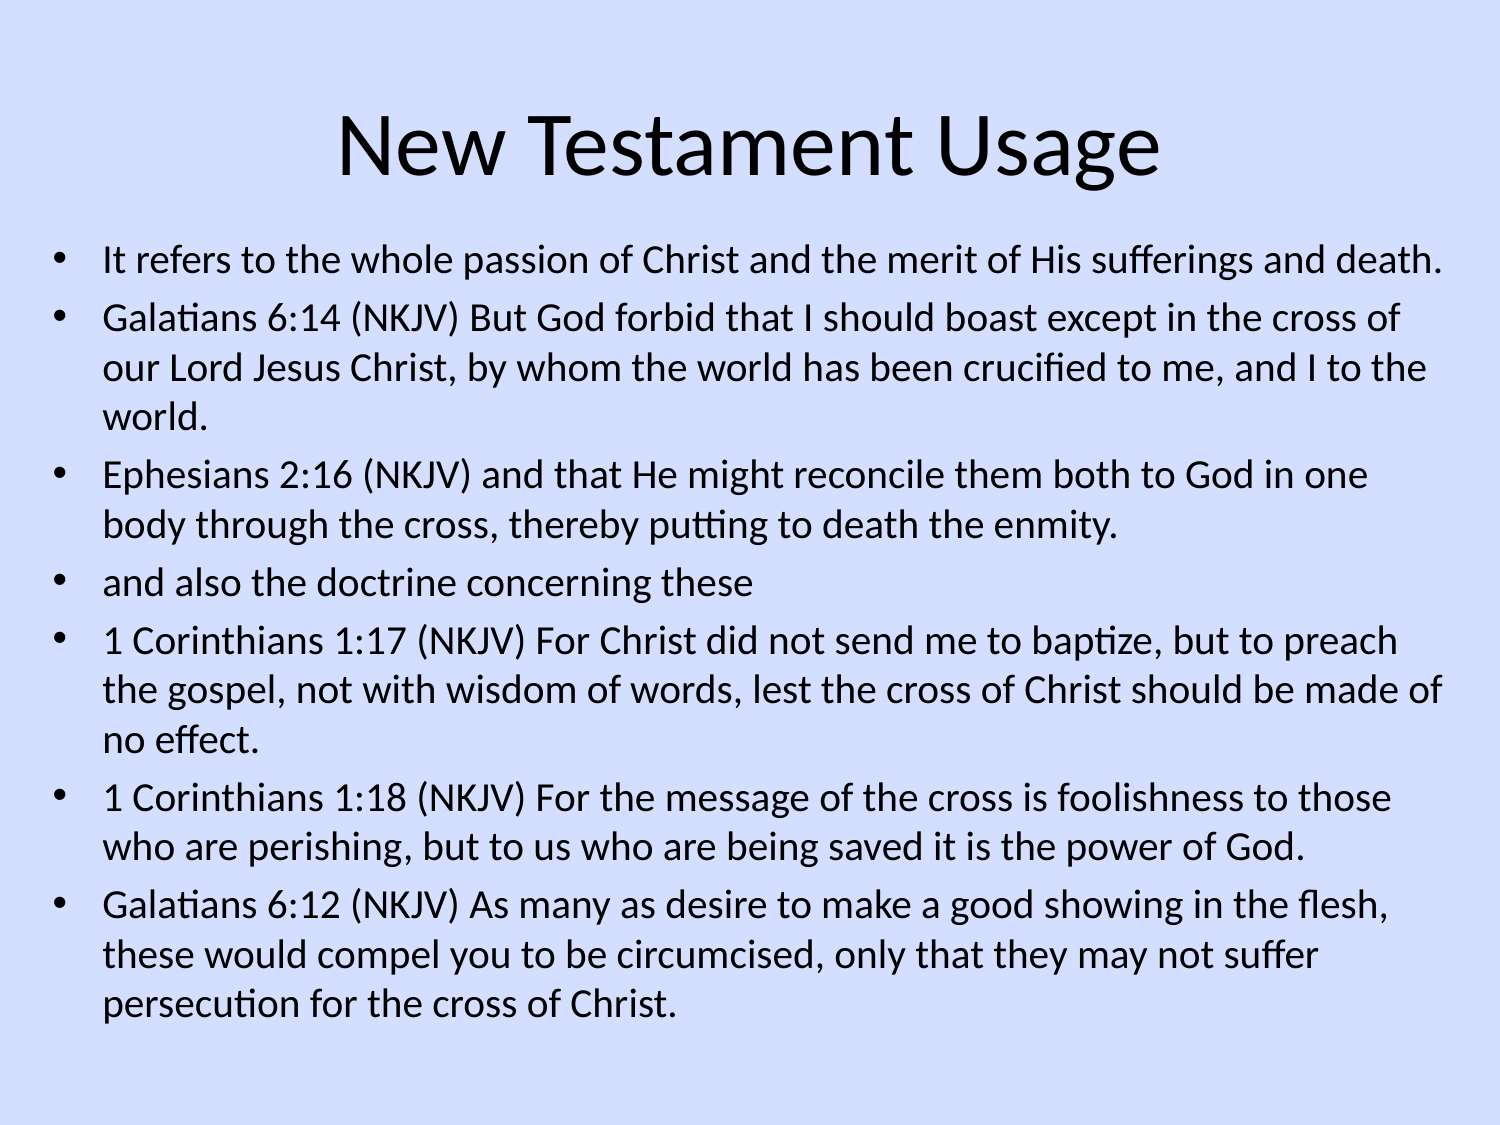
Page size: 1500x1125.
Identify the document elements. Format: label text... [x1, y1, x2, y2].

list It refers to the whole passion of Christ and the merit of His sufferings and death. Galatians 6:14 (NKJV) But God forbid that I should boast except in the cross of our Lord Jesus Christ, by whom the world has been crucified to me, and I to the world. Ephesians 2:16 (NKJV) and that He might reconcile them both to God in one body through the cross, thereby putting to death the enmity. and also the doctrine concerning these 1 Corinthians 1:17 (NKJV) For Christ did not send me to baptize, but to preach the gospel, not with wisdom of words, lest the cross of Christ should be made of no effect. 1 Corinthians 1:18 (NKJV) For the message of the cross is foolishness to those who are perishing, but to us who are being saved it is the power of God. Galatians 6:12 (NKJV) As many as desire to make a good showing in the flesh, these would compel you to be circumcised, only that they may not suffer persecution for the cross of Christ. [37, 224, 1463, 1088]
title New Testament Usage [75, 45, 1425, 224]
